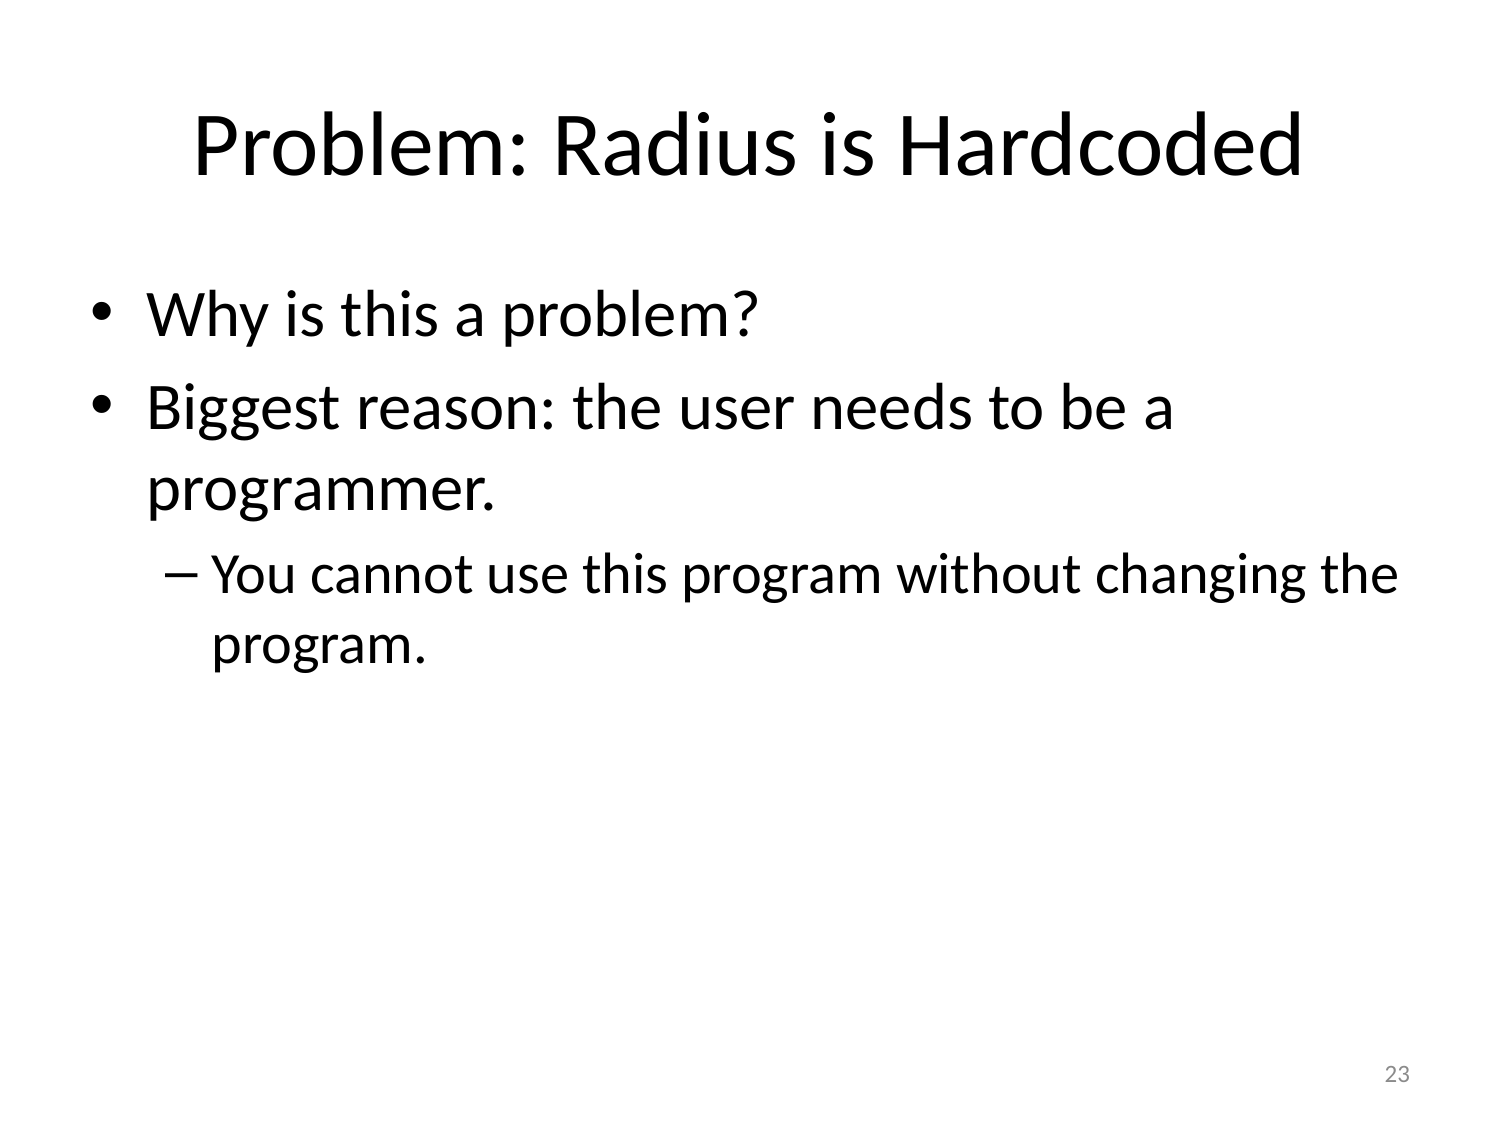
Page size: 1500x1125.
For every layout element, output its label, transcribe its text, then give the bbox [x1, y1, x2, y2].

slide_number 23 [1074, 1042, 1425, 1103]
list Why is this a problem? Biggest reason: the user needs to be a programmer. You cannot use this program without changing the program. [75, 262, 1425, 1005]
title Problem: Radius is Hardcoded [75, 45, 1425, 233]
